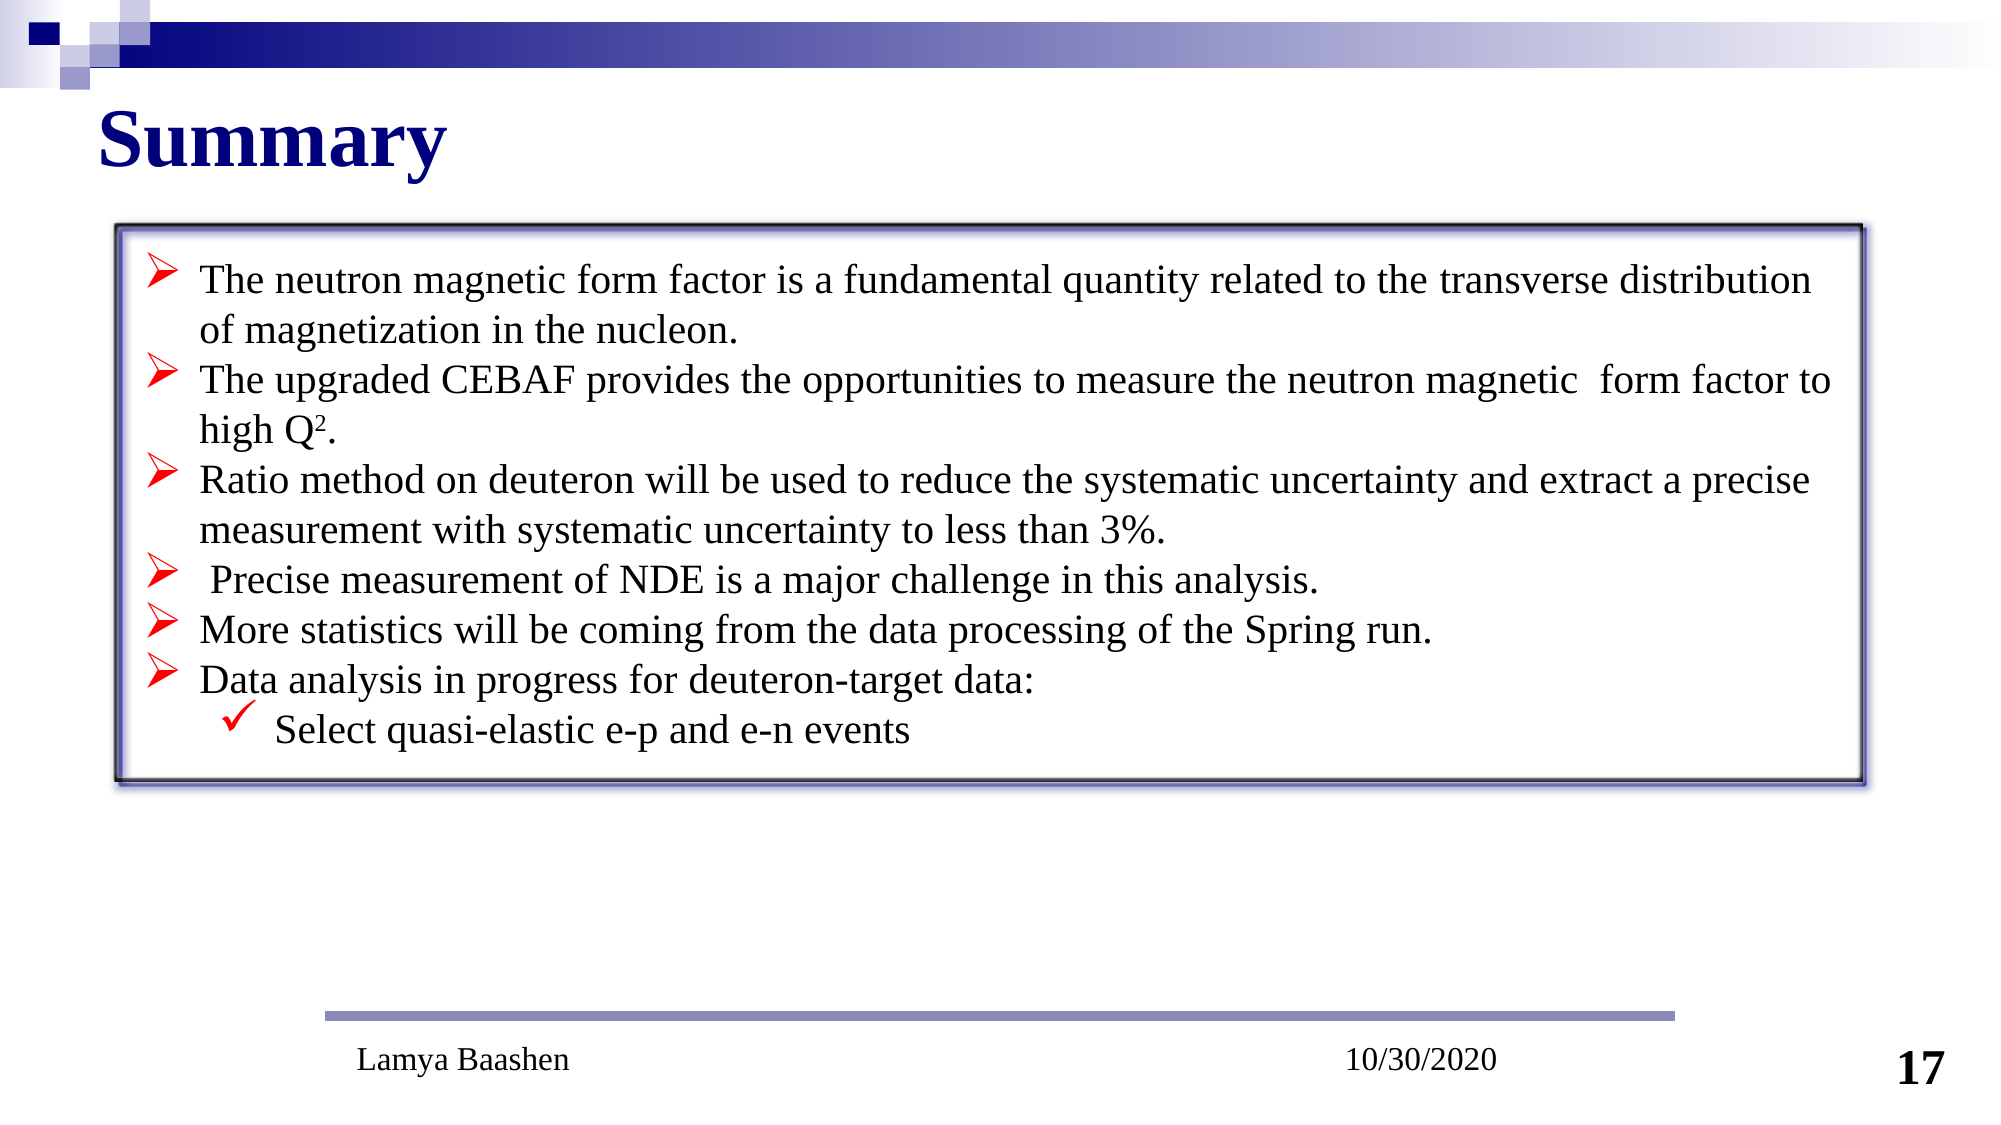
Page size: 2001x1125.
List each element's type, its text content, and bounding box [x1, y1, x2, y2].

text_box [300, 1016, 1675, 1085]
title Summary [82, 31, 469, 235]
text_box 17 [1494, 1026, 1961, 1102]
text_box [122, 230, 1858, 778]
